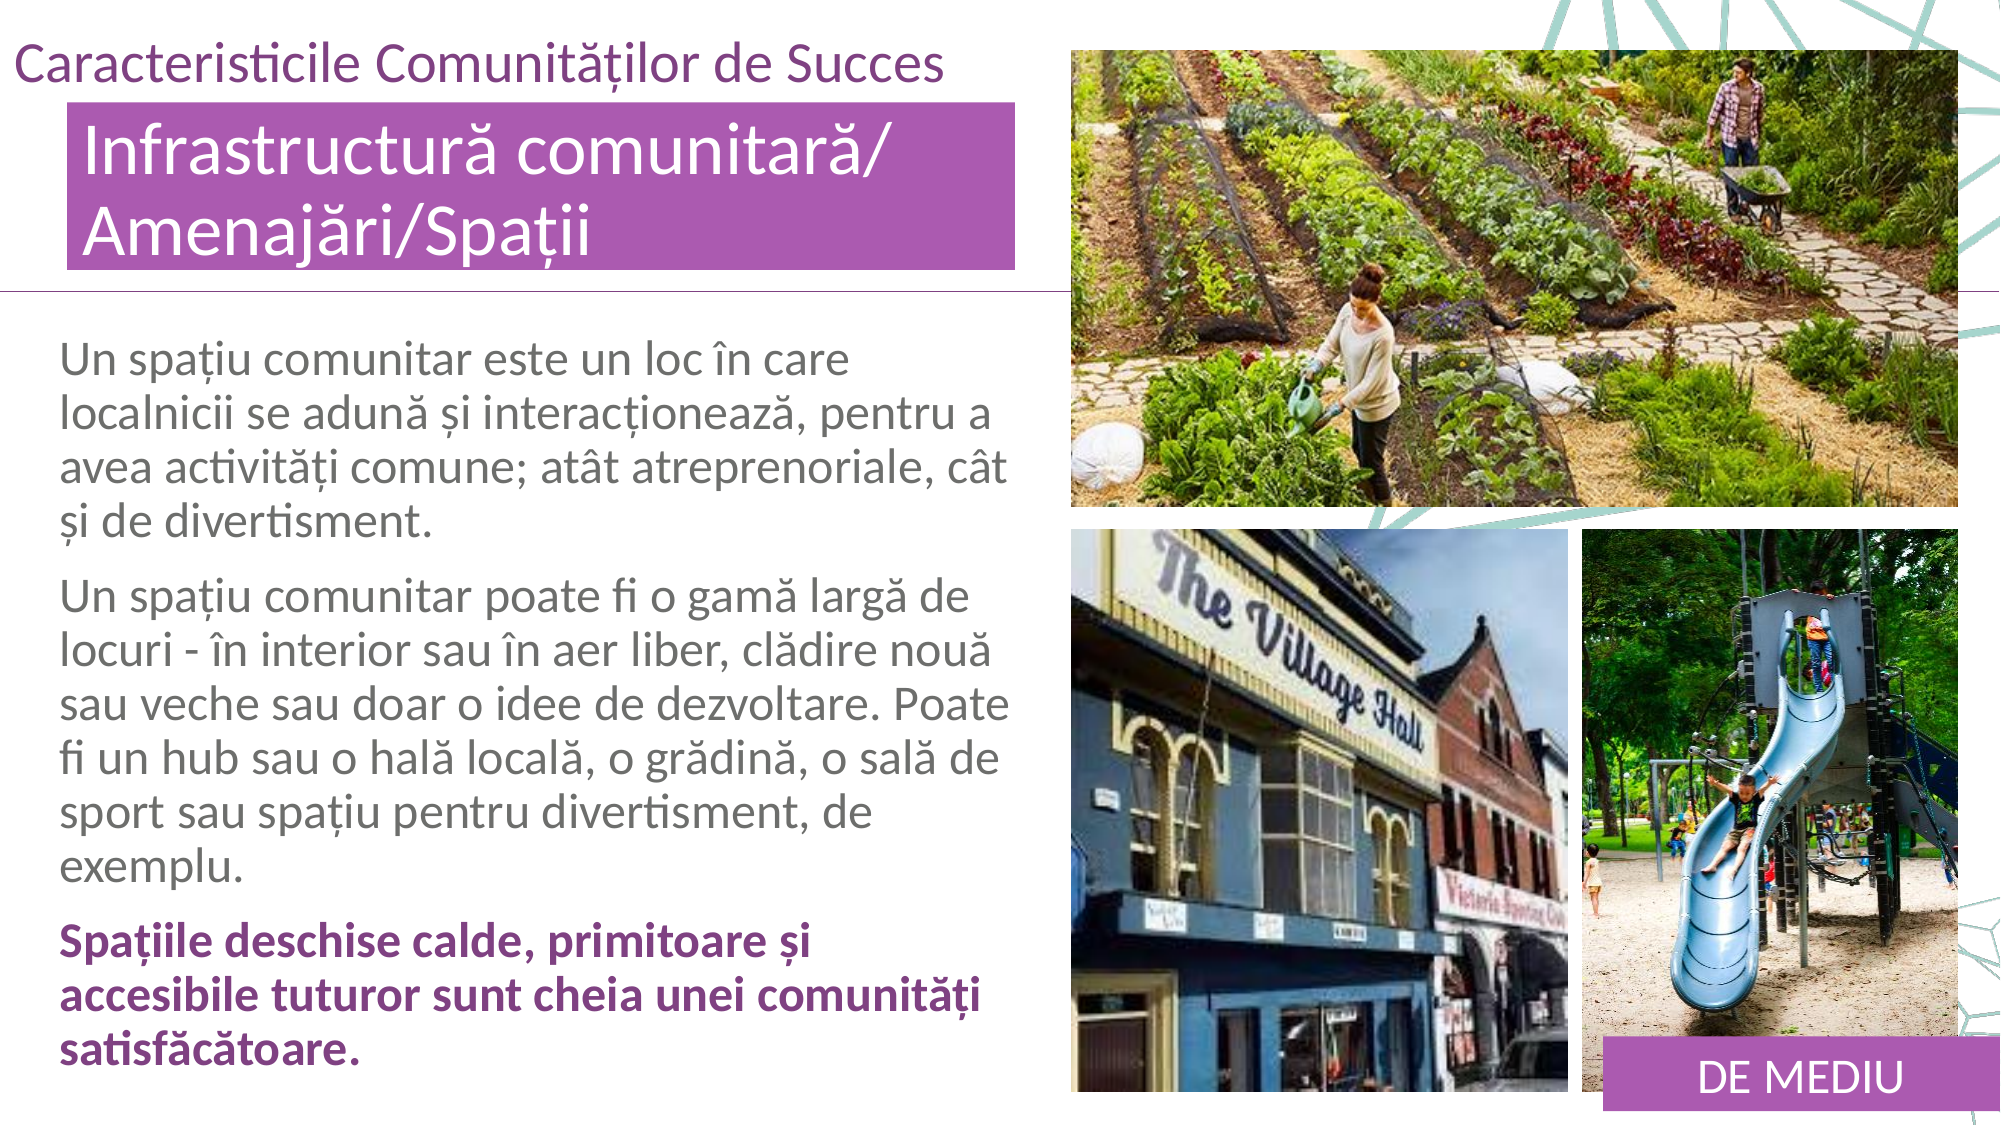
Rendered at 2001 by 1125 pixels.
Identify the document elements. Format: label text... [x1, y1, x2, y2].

text_box DE MEDIU [1603, 1036, 2000, 1112]
list Un spațiu comunitar este un loc în care localnicii se adună și interacționează, pentru a avea activități comune; atât atreprenoriale, cât și de divertisment. Un spațiu comunitar poate fi o gamă largă de locuri - în interior sau în aer liber, clădire nouă sau veche sau doar o idee de dezvoltare. Poate fi un hub sau o hală locală, o grădină, o sală de sport sau spațiu pentru divertisment, de exemplu. Spațiile deschise calde, primitoare și accesibile tuturor sunt cheia unei comunități satisfăcătoare. [44, 324, 1030, 1049]
list Infrastructură comunitară/ Amenajări/Spații [67, 102, 1015, 270]
text_box Caracteristicile Comunităților de Succes [0, 16, 967, 102]
picture [1071, 0, 2001, 1125]
